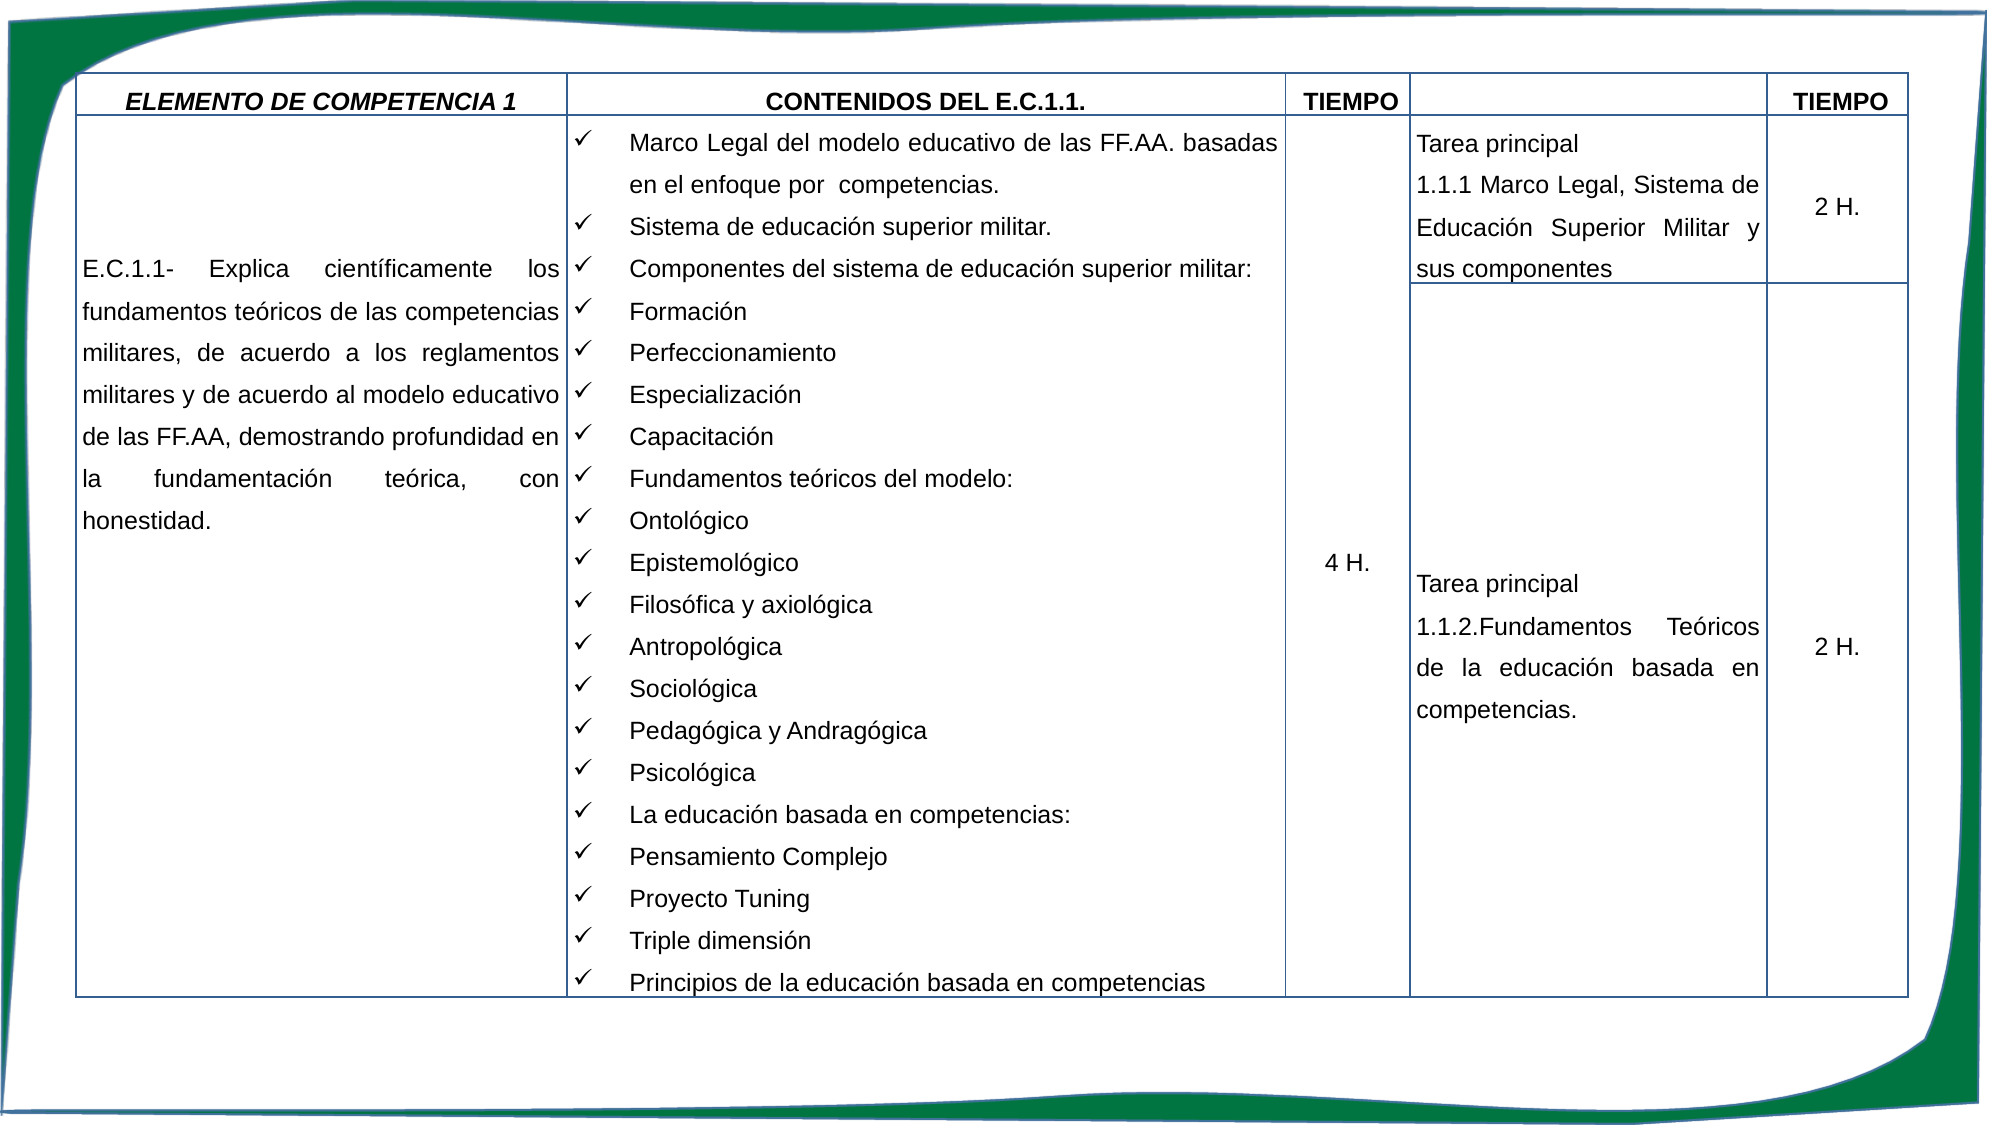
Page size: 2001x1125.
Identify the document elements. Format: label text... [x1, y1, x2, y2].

table_header TIEMPO [1768, 74, 1907, 114]
table_cell 4 H. [1286, 116, 1409, 996]
table_cell Tarea principal 1.1.2.Fundamentos Teóricos de la educación basada en competencias. [1411, 284, 1766, 996]
table_header TIEMPO [1286, 74, 1409, 114]
table_header ELEMENTO DE COMPETENCIA 1 [77, 74, 566, 114]
table_cell Tarea principal 1.1.1 Marco Legal, Sistema de Educación Superior Militar y sus componentes [1411, 116, 1766, 282]
table_cell 2 H. [1768, 284, 1907, 996]
picture [0, 1, 1987, 1125]
table_header [1411, 74, 1766, 114]
table_cell Marco Legal del modelo educativo de las FF.AA. basadas en el enfoque por competencias. Sistema de educación superior militar. Componentes del sistema de educación superior militar: Formación Perfeccionamiento Especialización Capacitación Fundamentos teóricos del modelo: Ontológico Epistemológico Filosófica y axiológica Antropológica Sociológica Pedagógica y Andragógica Psicológica La educación basada en competencias: Pensamiento Complejo Proyecto Tuning Triple dimensión Principios de la educación basada en competencias [568, 116, 1285, 996]
table_header CONTENIDOS DEL E.C.1.1. [568, 74, 1285, 114]
table_cell E.C.1.1- Explica científicamente los fundamentos teóricos de las competencias militares, de acuerdo a los reglamentos militares y de acuerdo al modelo educativo de las FF.AA, demostrando profundidad en la fundamentación teórica, con honestidad. [77, 116, 566, 996]
table_cell 2 H. [1768, 116, 1907, 282]
